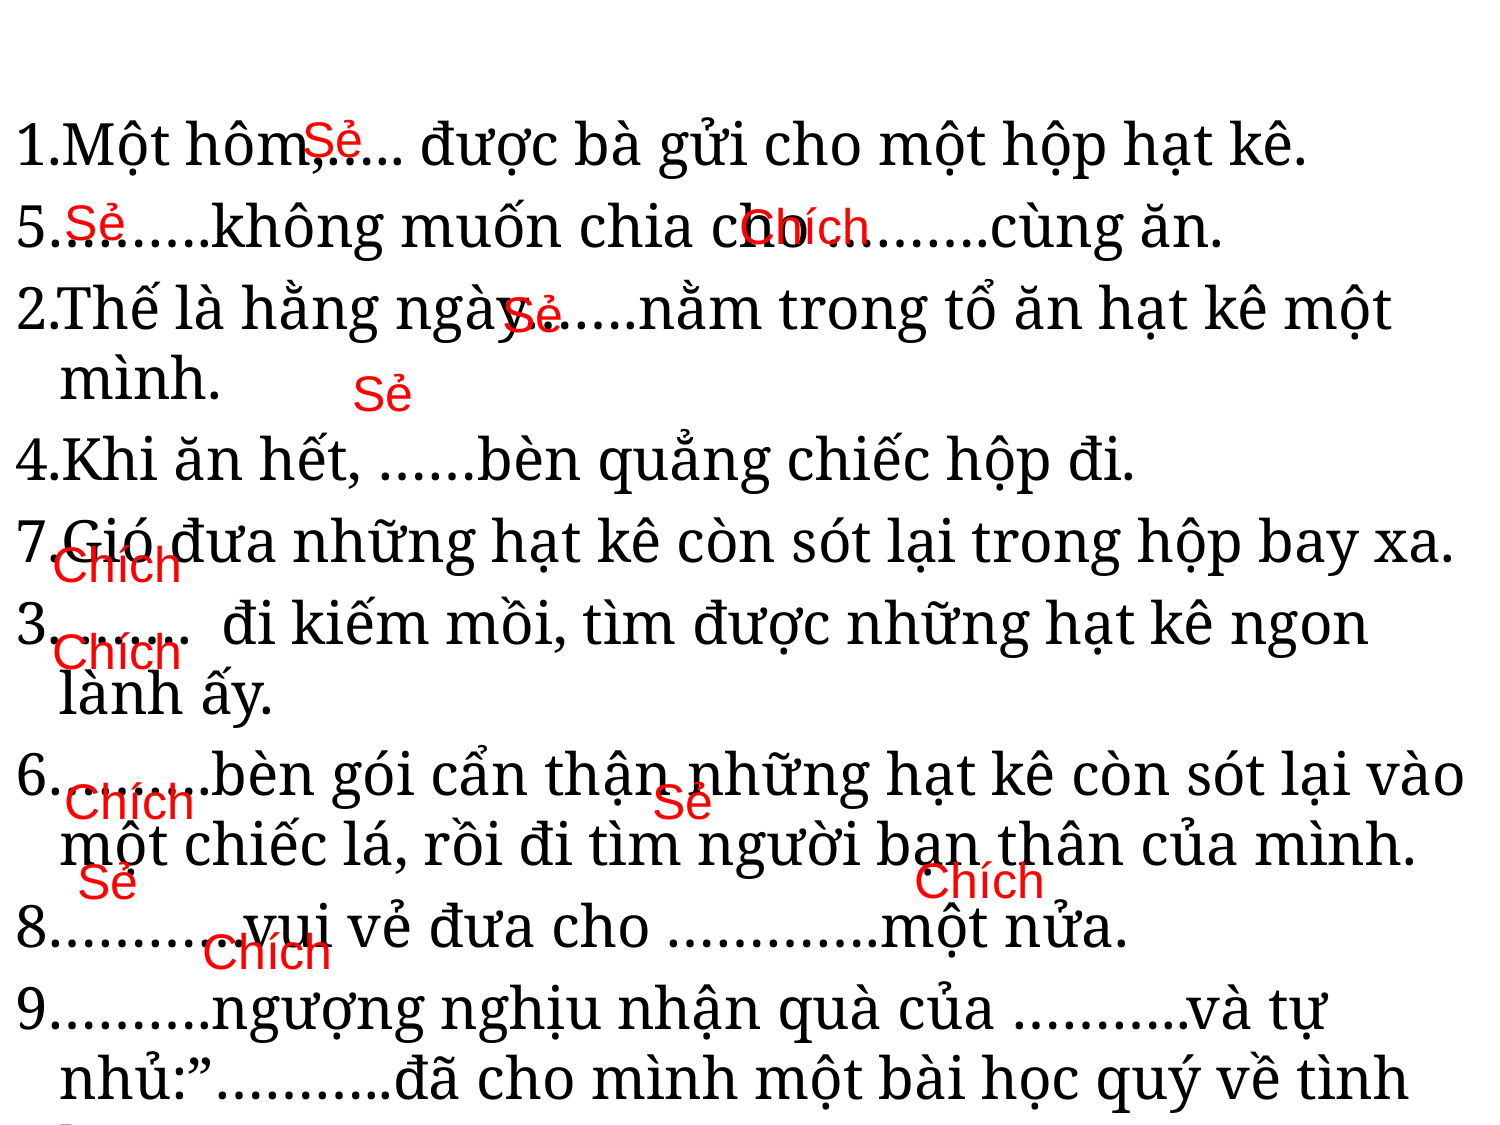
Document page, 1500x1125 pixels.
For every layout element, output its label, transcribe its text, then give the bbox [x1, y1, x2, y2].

text_box Sẻ [637, 762, 875, 838]
text_box Sẻ [337, 354, 576, 429]
text_box Chích [724, 187, 963, 263]
text_box Chích [899, 841, 1138, 917]
text_box Chích [187, 912, 425, 988]
text_box Sẻ [287, 99, 525, 175]
text_box Sẻ [49, 183, 288, 258]
text_box Chích [49, 762, 288, 838]
text_box Chích [37, 524, 275, 600]
text_box Sẻ [62, 841, 300, 917]
text_box Sẻ [487, 274, 725, 350]
text_box Chích [37, 612, 275, 688]
list 1.Một hôm,….. được bà gửi cho một hộp hạt kê. 5……….không muốn chia cho ……….cùng ăn. 2.Thế là hằng ngày…….nằm trong tổ ăn hạt kê một mình. 4.Khi ăn hết, ……bèn quẳng chiếc hộp đi. 7.Gió đưa những hạt kê còn sót lại trong hộp bay xa. 3. ……. đi kiếm mồi, tìm được những hạt kê ngon lành ấy. 6……….bèn gói cẩn thận những hạt kê còn sót lại vào một chiếc lá, rồi đi tìm người bạn thân của mình. 8…………vui vẻ đưa cho ………….một nửa. 9……….ngượng nghịu nhận quà của ………..và tự nhủ:”………..đã cho mình một bài học quý về tình bạn.” [0, 99, 1500, 1125]
